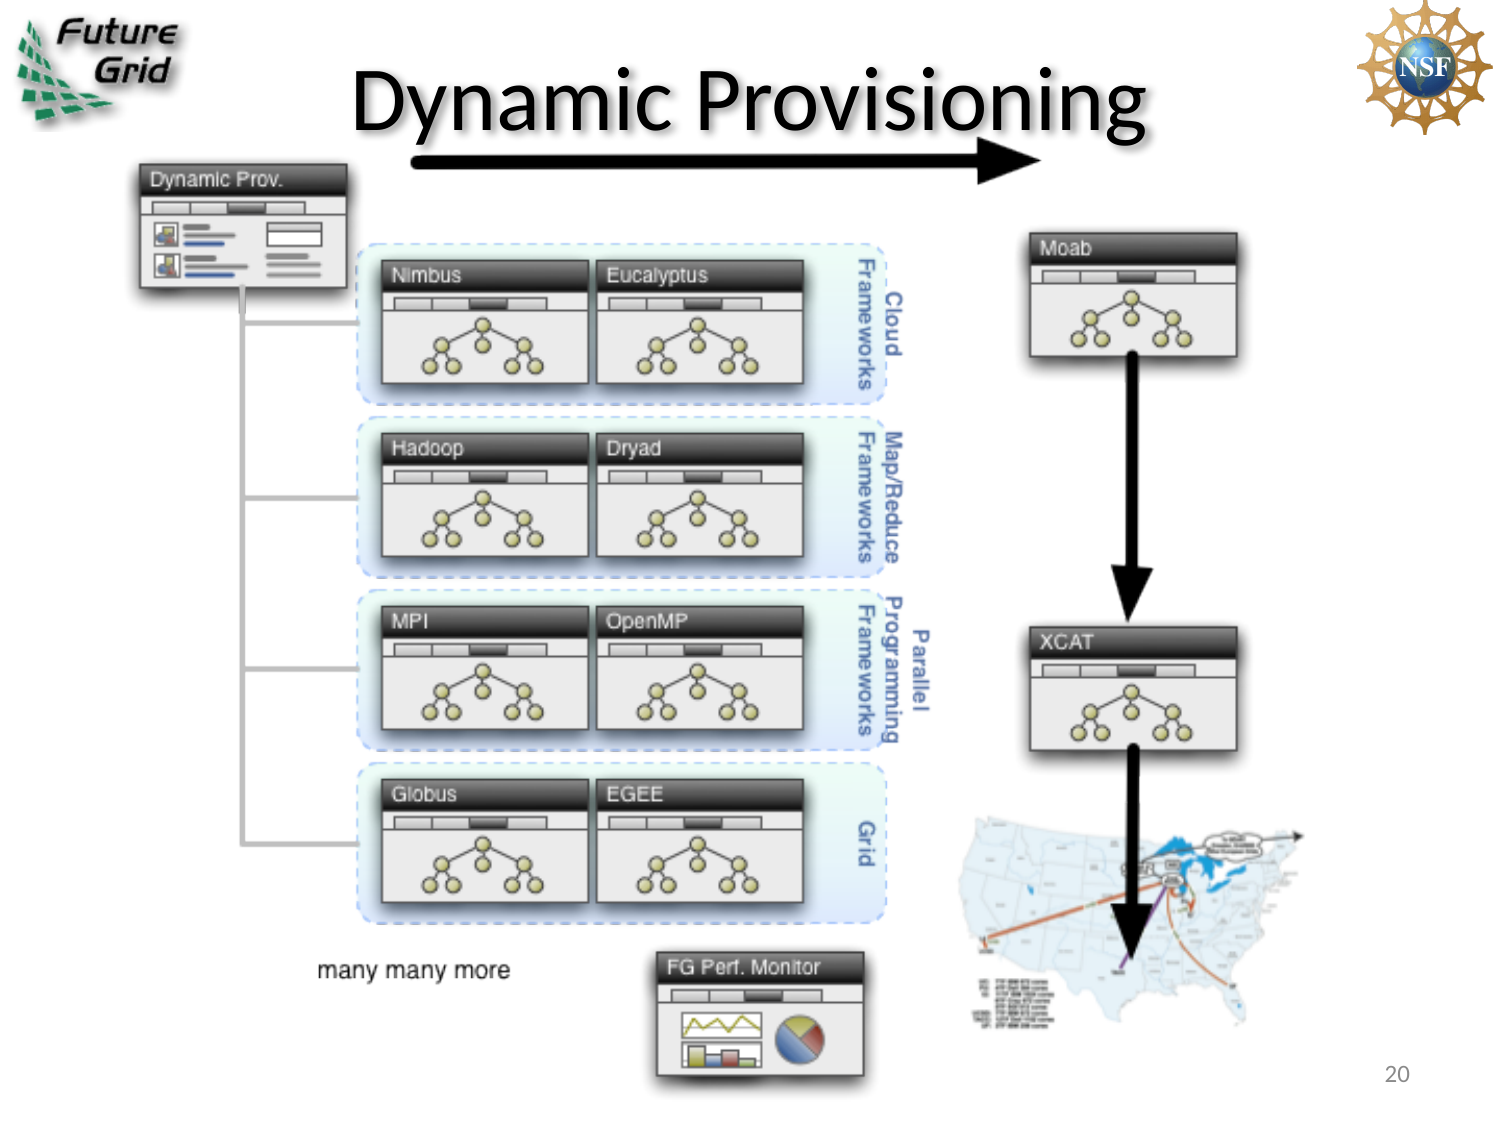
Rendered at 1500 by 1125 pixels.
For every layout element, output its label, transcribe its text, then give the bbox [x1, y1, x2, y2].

slide_number 20 [1335, 1042, 1425, 1103]
title Dynamic Provisioning [0, 0, 1500, 188]
picture [97, 12, 1332, 1125]
